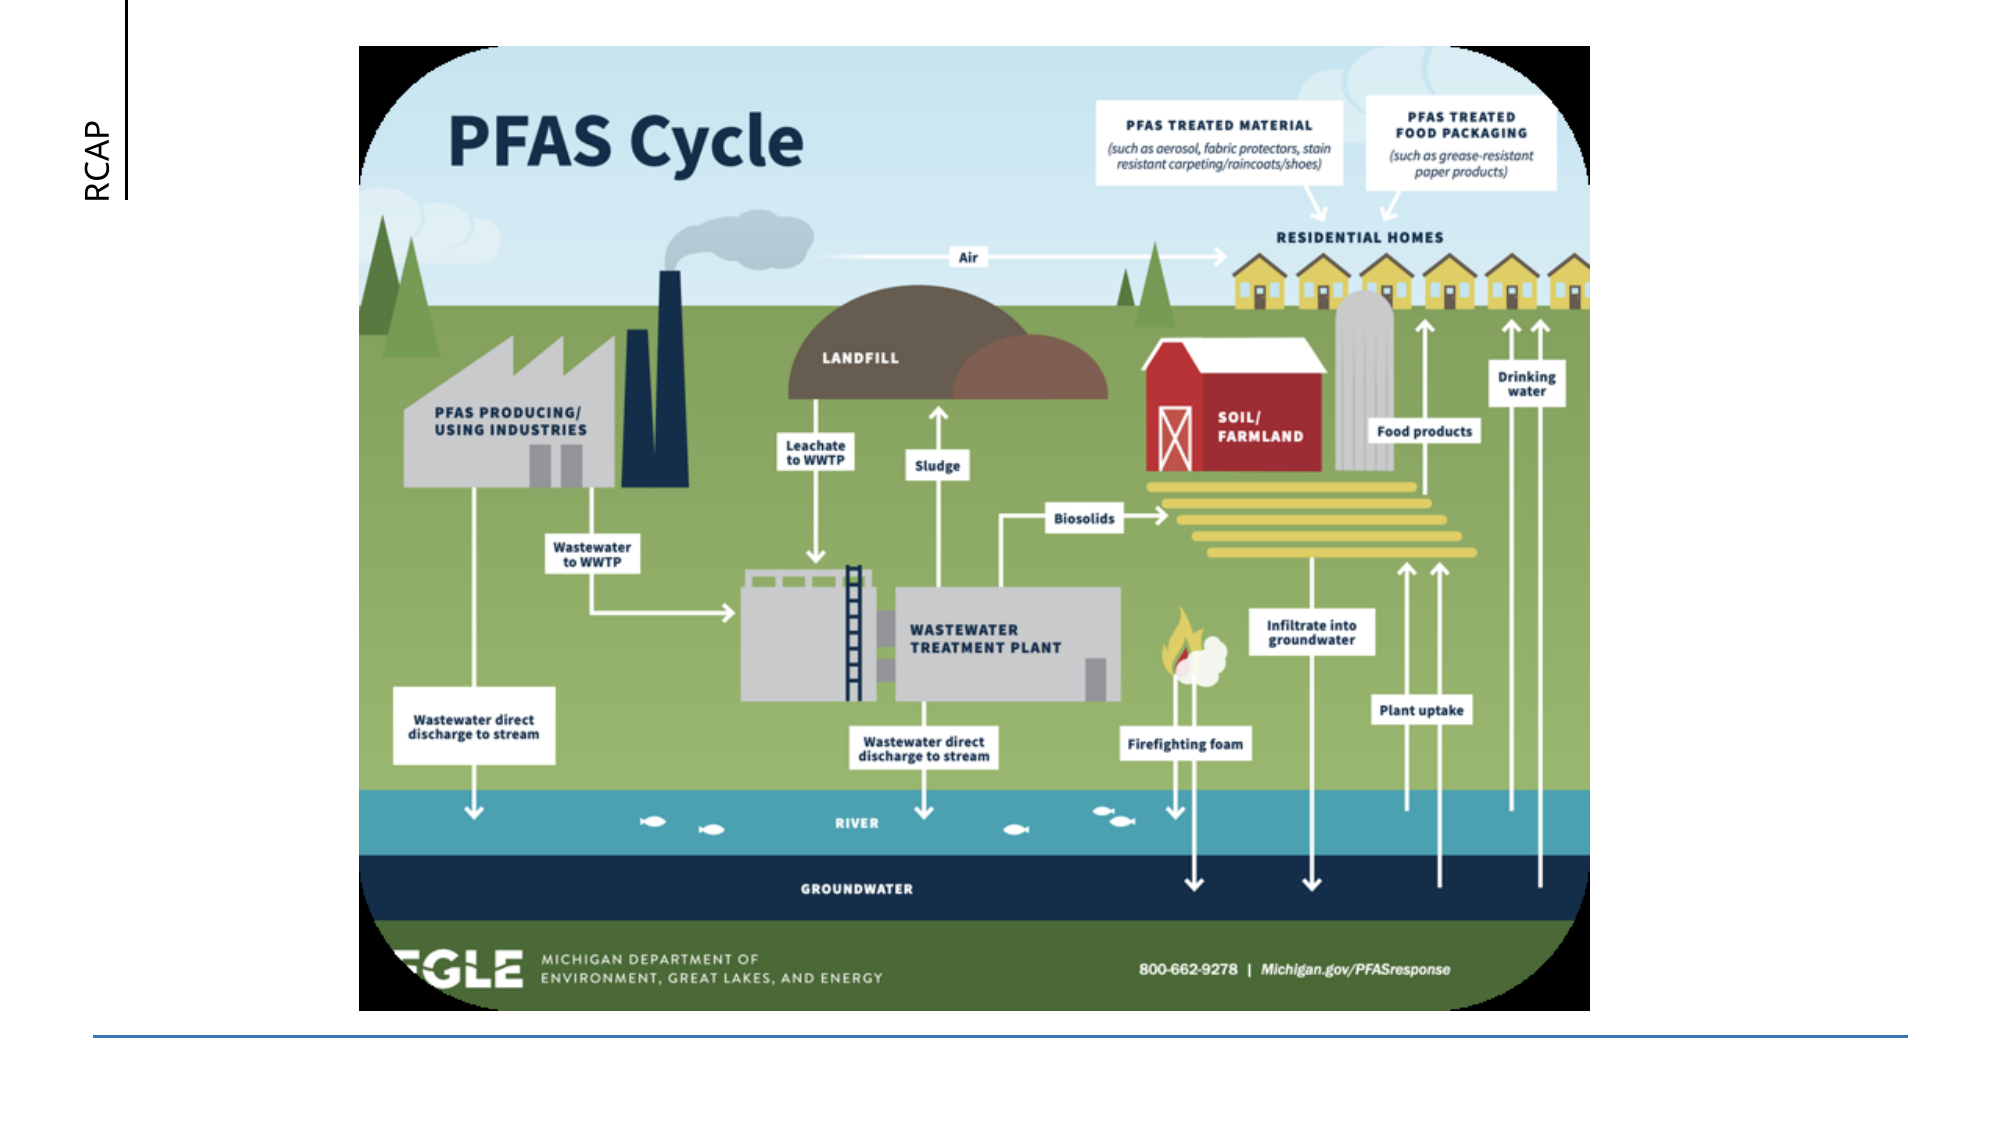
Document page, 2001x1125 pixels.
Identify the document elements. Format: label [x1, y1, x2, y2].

picture [359, 46, 1590, 1011]
